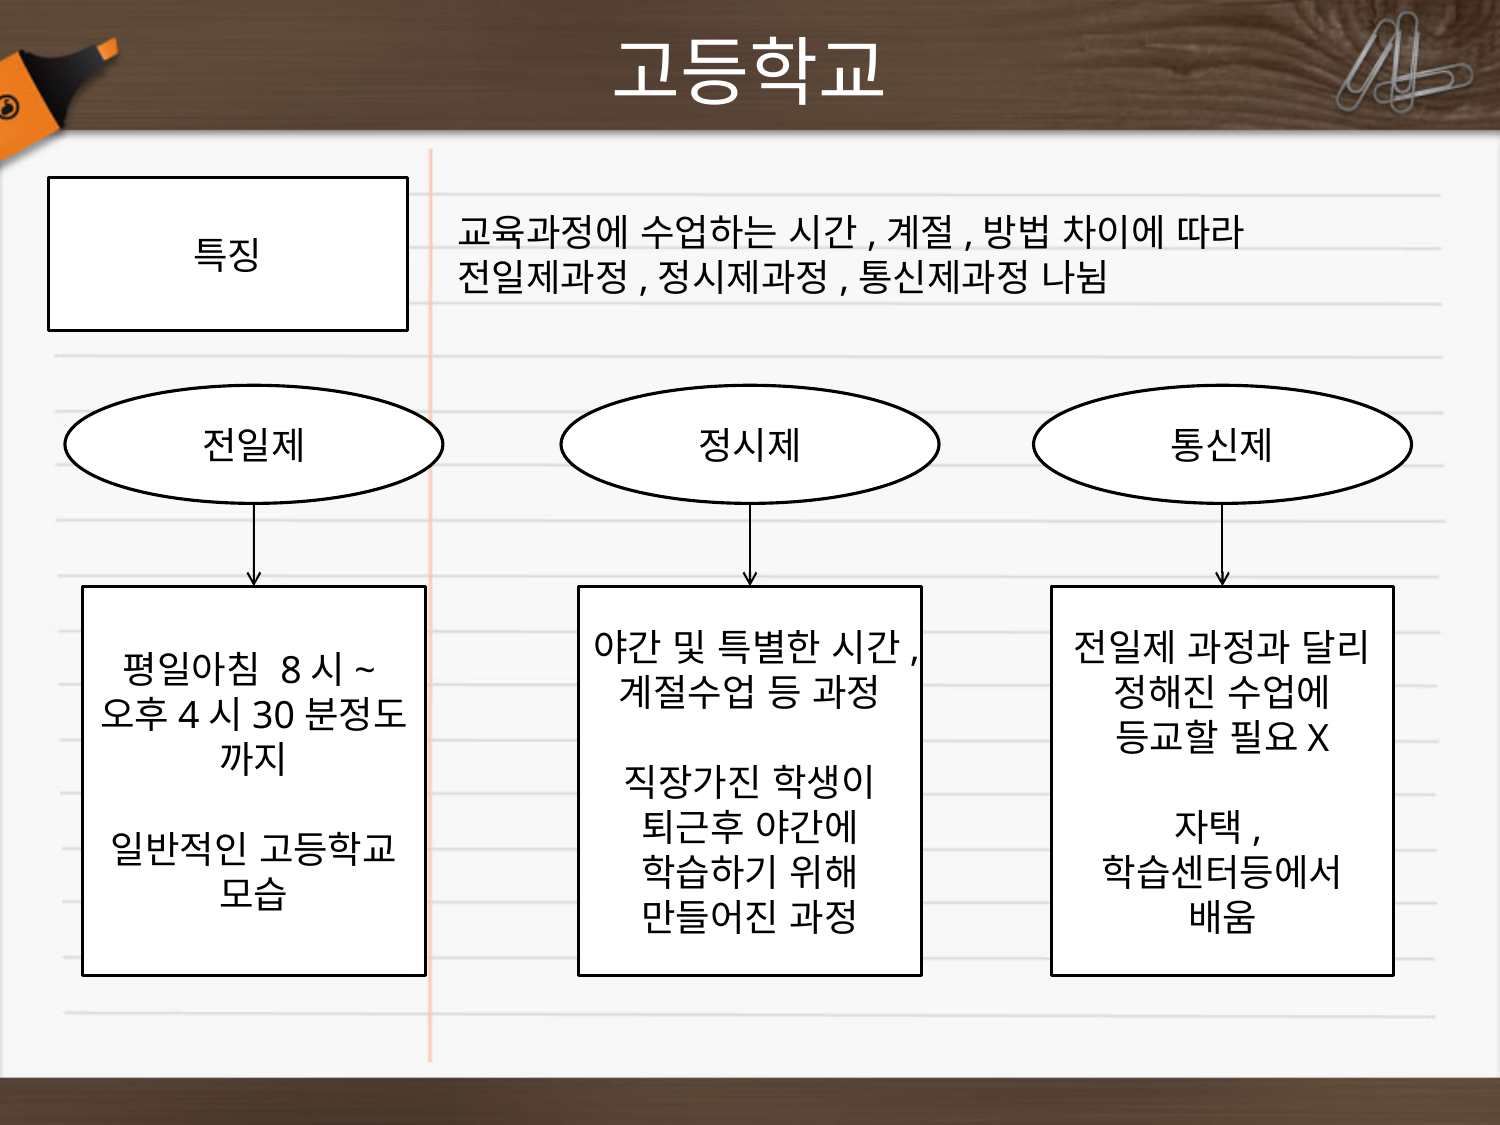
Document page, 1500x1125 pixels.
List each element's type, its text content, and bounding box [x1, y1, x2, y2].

text_box 야간 및 특별한 시간,계절수업 등 과정 직장가진 학생이 퇴근후 야간에 학습하기 위해 만들어진 과정 [577, 585, 923, 977]
text_box 특징 [47, 176, 409, 332]
text_box 평일아침 8시~오후4시30분정도 까지 일반적인 고등학교 모습 [81, 585, 427, 977]
picture [0, 0, 1500, 1125]
text_box 정시제 [559, 383, 941, 505]
title 고등학교 [48, 8, 1450, 132]
text_box 전일제 과정과 달리 정해진 수업에 등교할 필요X 자택,학습센터등에서 배움 [1050, 585, 1395, 977]
text_box 통신제 [1031, 383, 1414, 505]
text_box 전일제 [63, 383, 445, 505]
text_box 교육과정에 수업하는 시간,계절,방법 차이에 따라 전일제과정,정시제과정,통신제과정 나뉨 [442, 201, 1412, 307]
